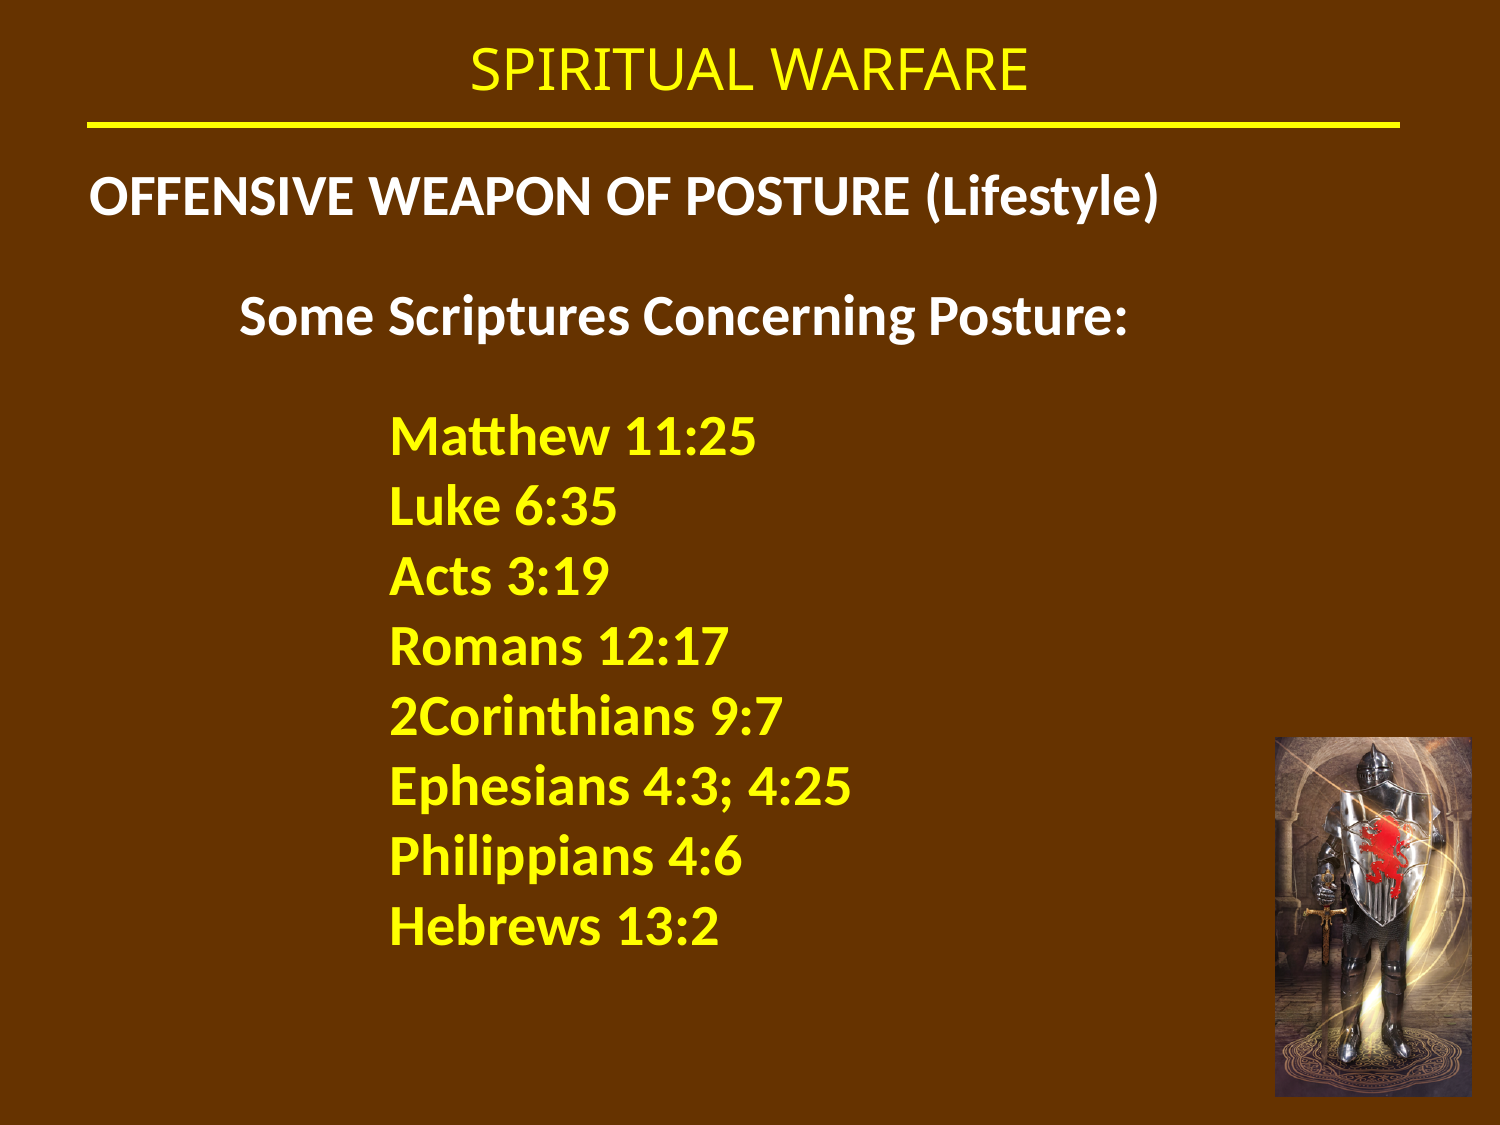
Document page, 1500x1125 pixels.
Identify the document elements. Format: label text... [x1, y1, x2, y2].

picture [1274, 737, 1472, 1098]
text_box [87, 24, 1413, 126]
text_box OFFENSIVE WEAPON OF POSTURE (Lifestyle) Some Scriptures Concerning Posture: Matthew 11:25 Luke 6:35 Acts 3:19 Romans 12:17 2Corinthians 9:7 Ephesians 4:3; 4:25 Philippians 4:6 Hebrews 13:2 [74, 149, 1425, 1035]
